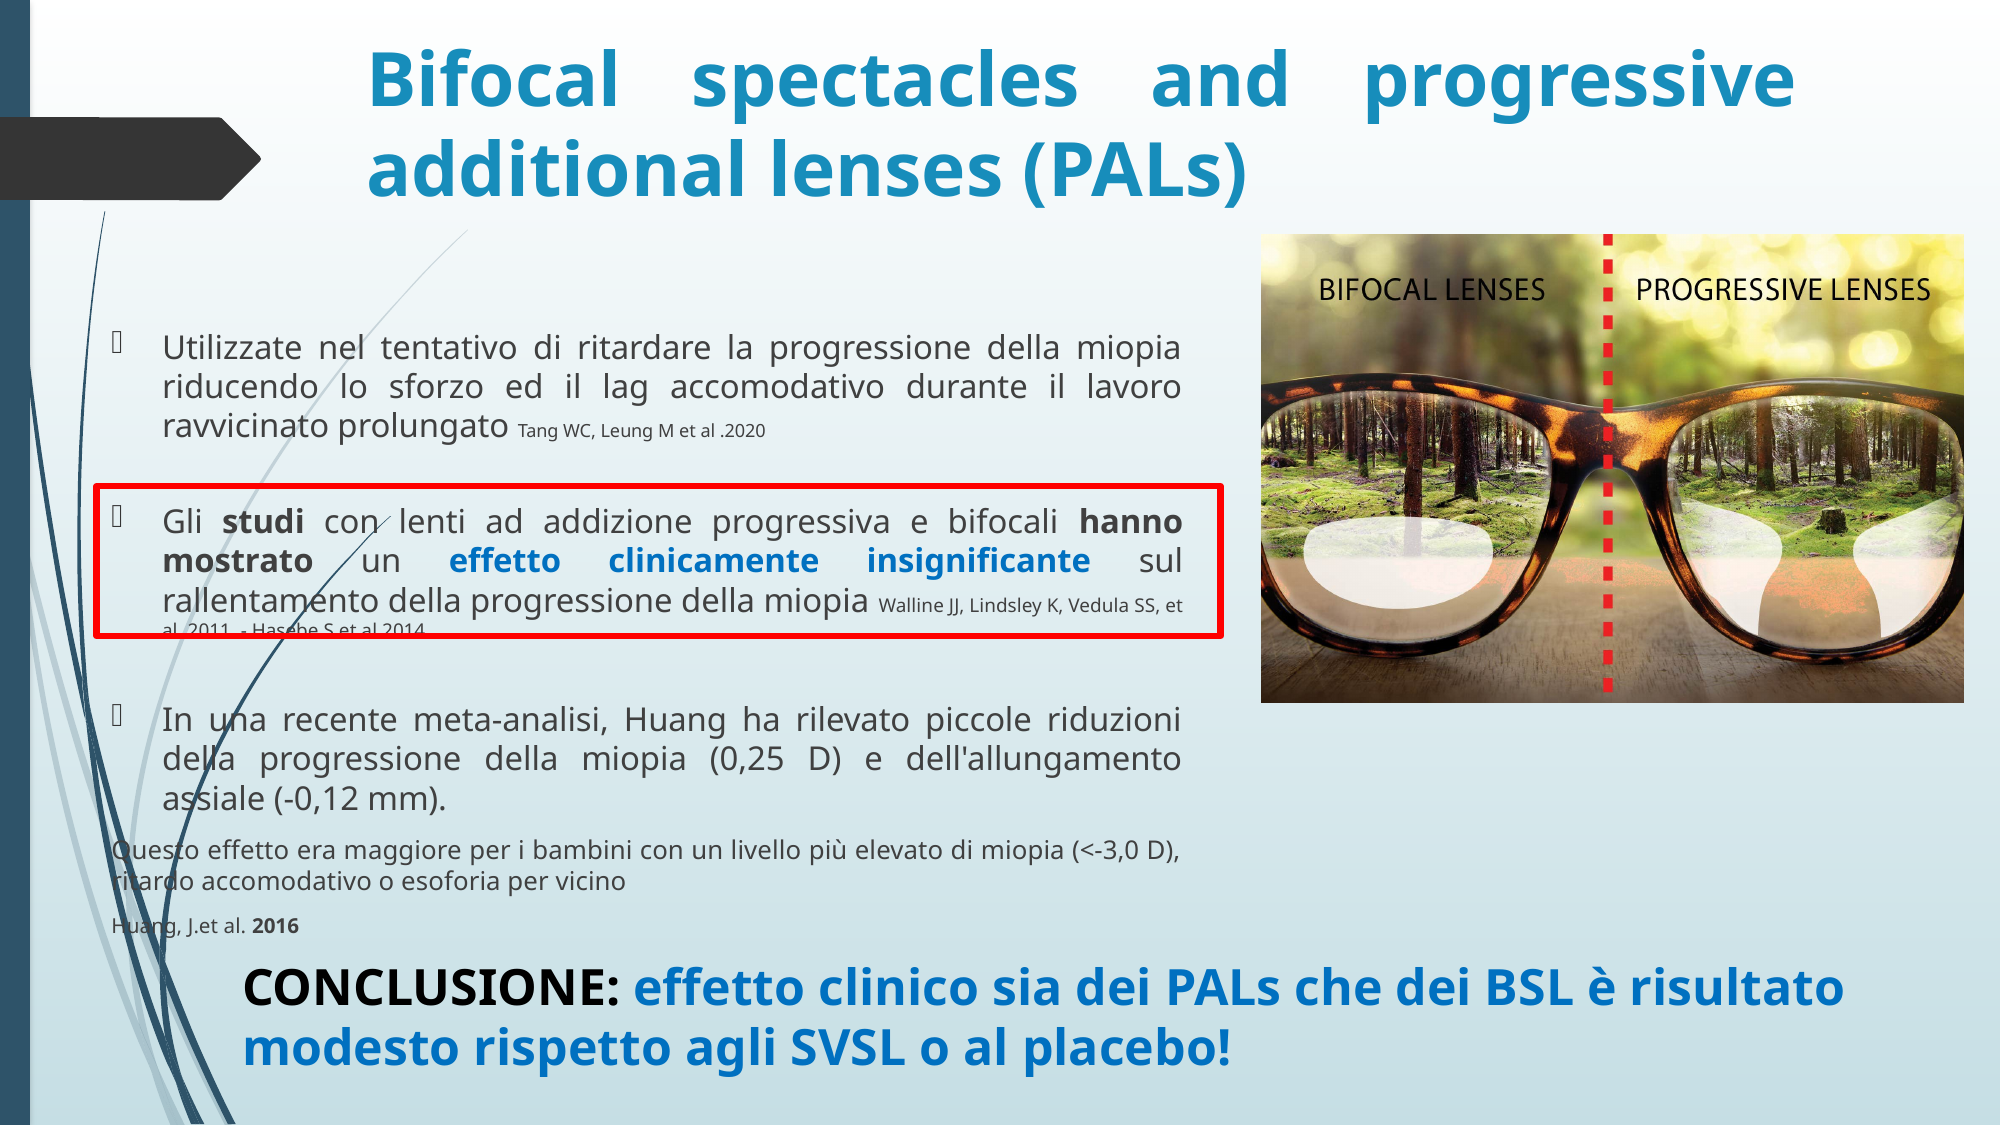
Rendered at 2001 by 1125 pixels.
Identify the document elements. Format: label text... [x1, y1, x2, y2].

list Utilizzate nel tentativo di ritardare la progressione della miopia riducendo lo sforzo ed il lag accomodativo durante il lavoro ravvicinato prolungato Tang WC, Leung M et al .2020 Gli studi con lenti ad addizione progressiva e bifocali hanno mostrato un effetto clinicamente insignificante sul rallentamento della progressione della miopia Walline JJ, Lindsley K, Vedula SS, et al. 2011. - Hasebe S et al 2014 In una recente meta-analisi, Huang ha rilevato piccole riduzioni della progressione della miopia (0,25 D) e dell'allungamento assiale (-0,12 mm). Questo effetto era maggiore per i bambini con un livello più elevato di miopia (<-3,0 D), ritardo accomodativo o esoforia per vicino Huang, J.et al. 2016 [96, 637, 1199, 948]
text_box CONCLUSIONE: effetto clinico sia dei PALs che dei BSL è risultato modesto rispetto agli SVSL o al placebo! [227, 947, 1978, 1083]
text_box [95, 485, 1222, 637]
title Bifocal spectacles and progressive additional lenses (PALs) [351, 24, 1814, 235]
picture [1260, 233, 1965, 703]
list Utilizzate nel tentativo di ritardare la progressione della miopia riducendo lo sforzo ed il lag accomodativo durante il lavoro ravvicinato prolungato Tang WC, Leung M et al .2020 Gli studi con lenti ad addizione progressiva e bifocali hanno mostrato un effetto clinicamente insignificante sul rallentamento della progressione della miopia Walline JJ, Lindsley K, Vedula SS, et al. 2011. - Hasebe S et al 2014 In una recente meta-analisi, Huang ha rilevato piccole riduzioni della progressione della miopia (0,25 D) e dell'allungamento assiale (-0,12 mm). Questo effetto era maggiore per i bambini con un livello più elevato di miopia (<-3,0 D), ritardo accomodativo o esoforia per vicino Huang, J.et al. 2016 [96, 318, 1199, 485]
